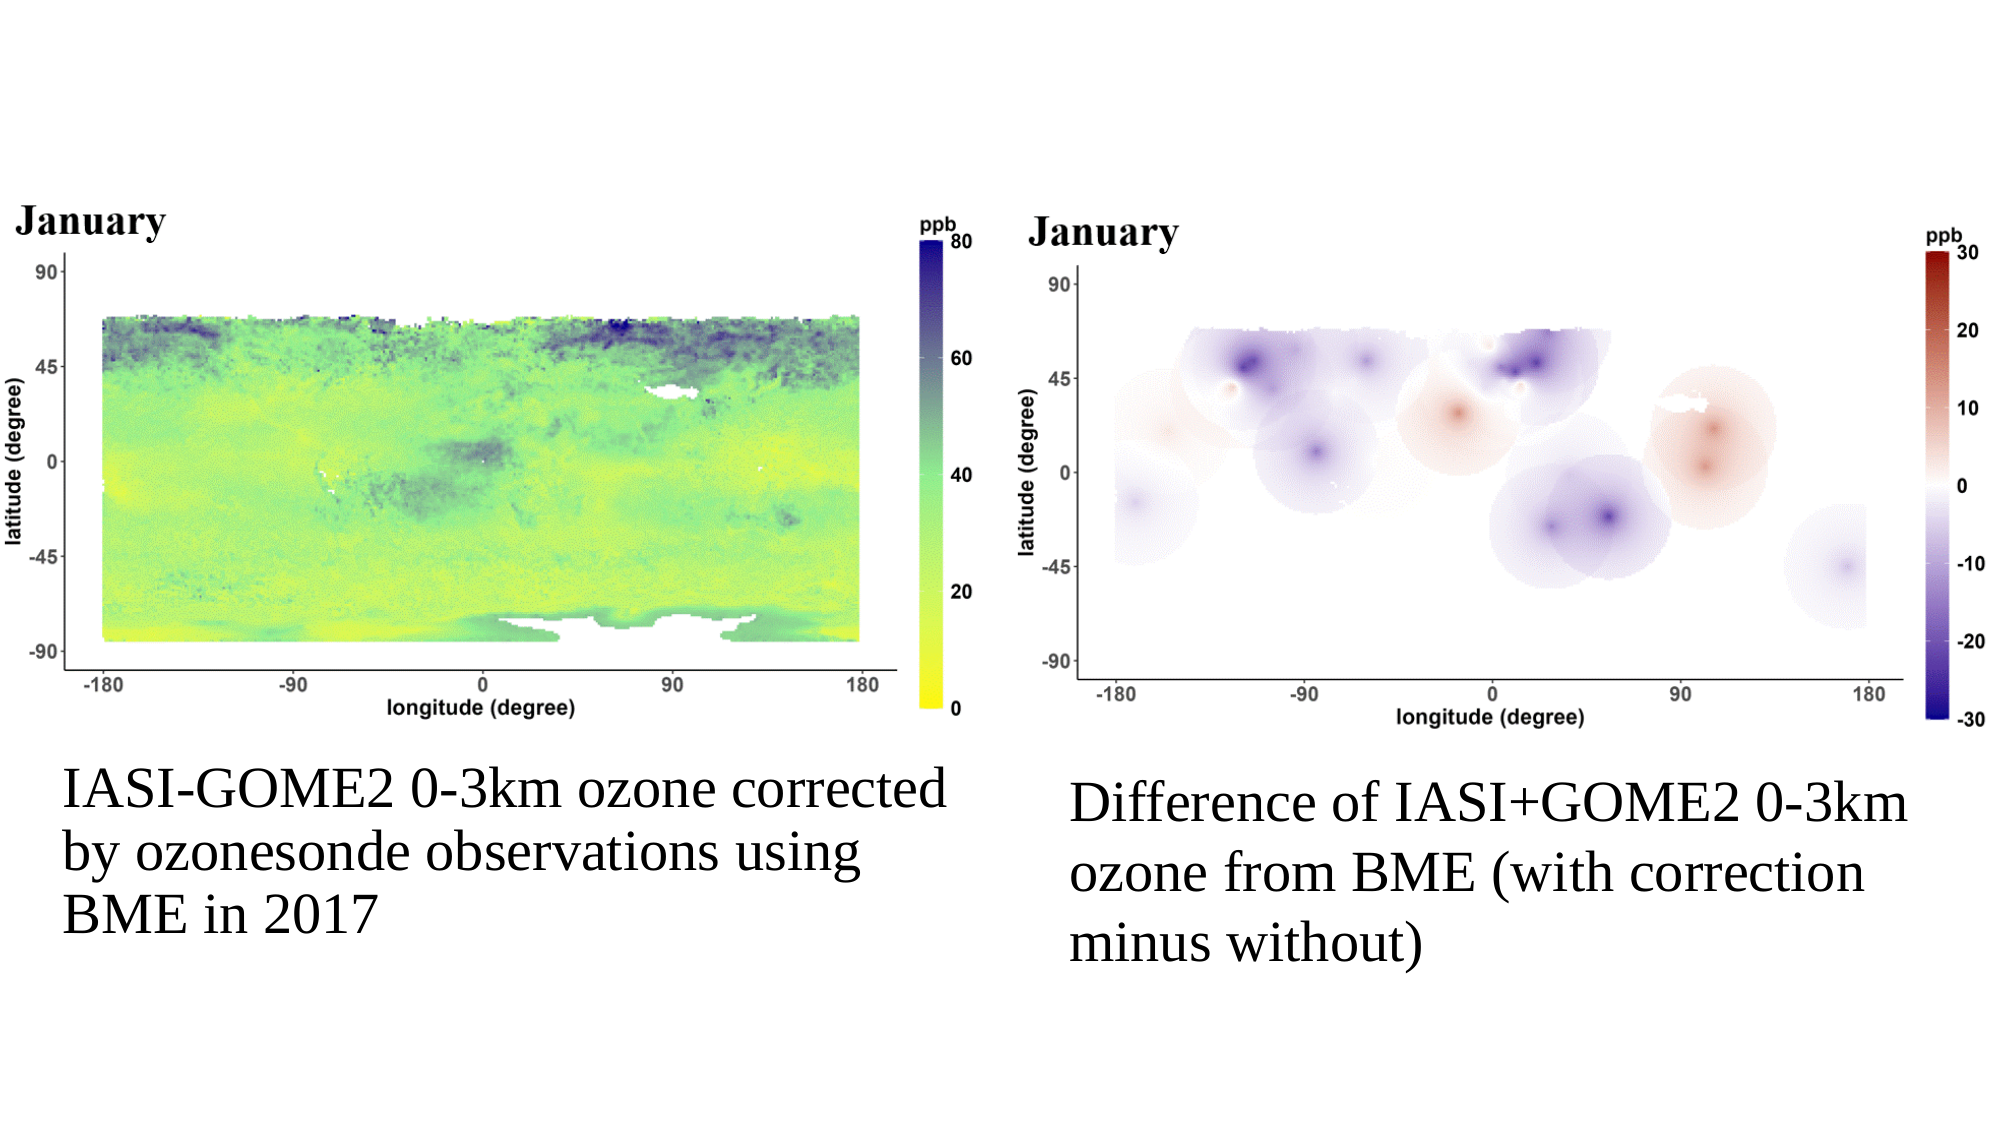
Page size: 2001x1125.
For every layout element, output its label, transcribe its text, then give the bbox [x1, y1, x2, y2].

text_box IASI-GOME2 0-3km ozone corrected by ozonesonde observations using BME in 2017 [47, 853, 994, 961]
picture [0, 119, 2000, 864]
text_box Difference of IASI+GOME2 0-3km ozone from BME (with correction minus without) [1054, 864, 2000, 981]
